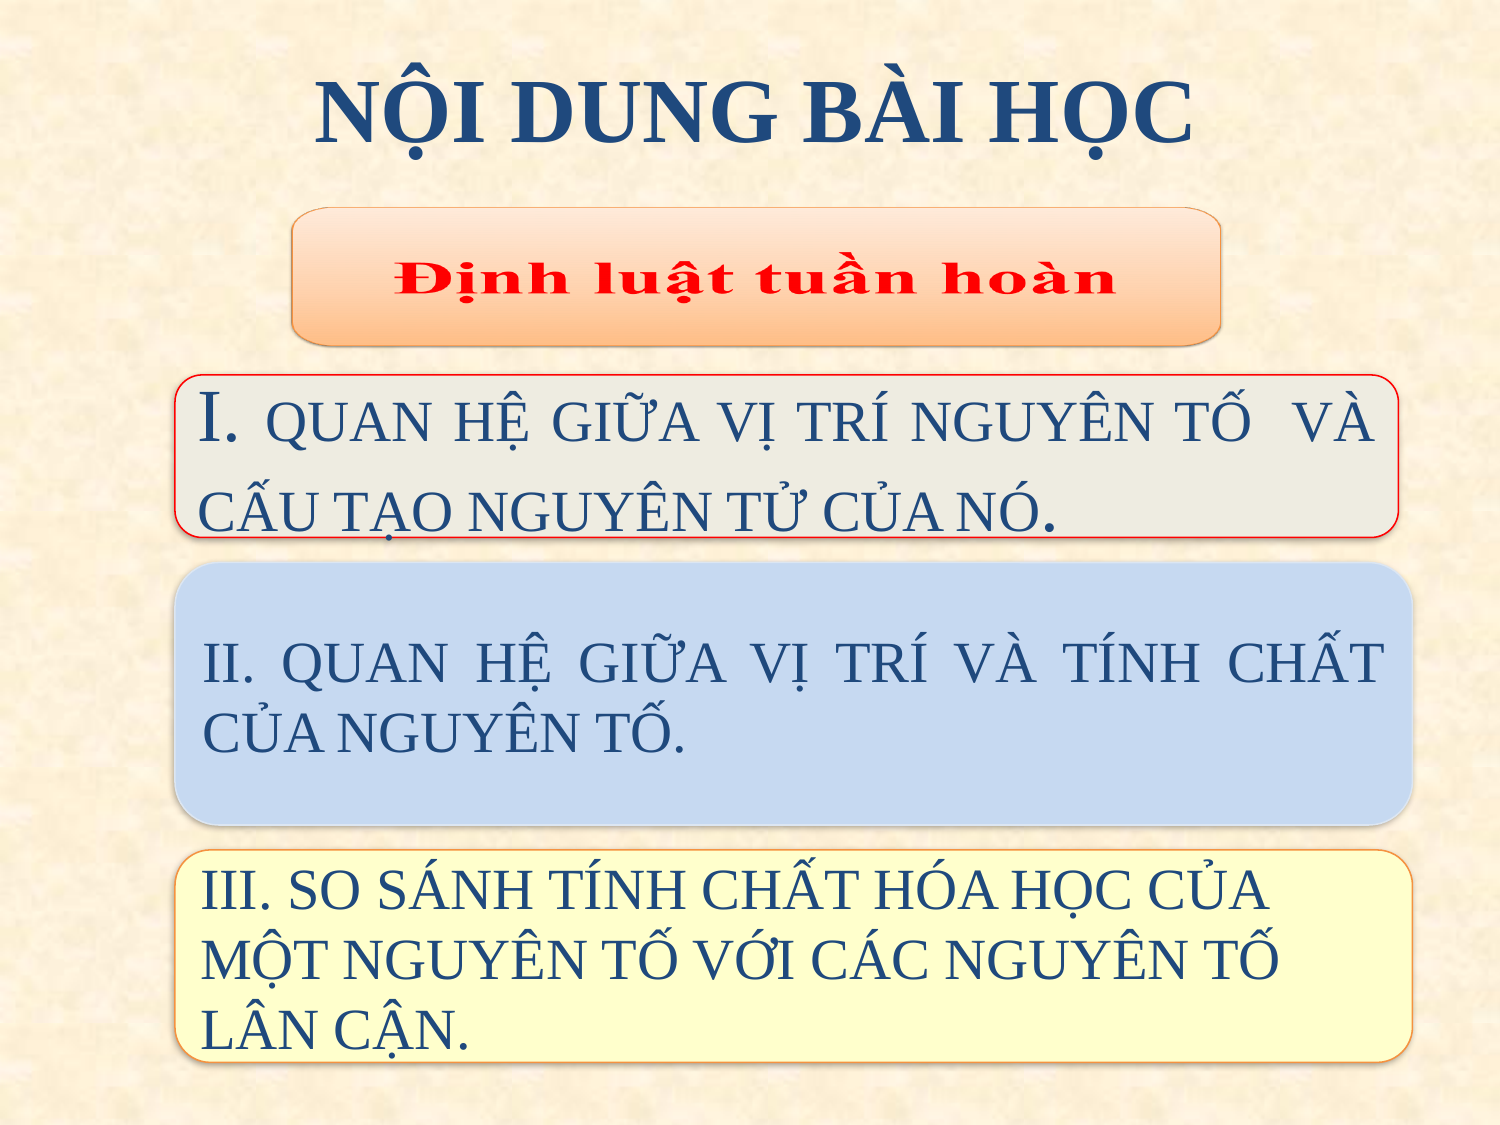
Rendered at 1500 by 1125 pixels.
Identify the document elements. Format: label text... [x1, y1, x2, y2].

picture [0, 0, 1500, 1125]
title NỘI DUNG BÀI HỌC [99, 5, 1413, 206]
text_box II. QUAN HỆ GIỮA VỊ TRÍ VÀ TÍNH CHẤT CỦA NGUYÊN TỐ. [174, 561, 1414, 826]
text_box III. SO SÁNH TÍNH CHẤT HÓA HỌC CỦA MỘT NGUYÊN TỐ VỚI CÁC NGUYÊN TỐ LÂN CẬN. [174, 849, 1414, 1064]
text_box I. QUAN HỆ GIỮA VỊ TRÍ NGUYÊN TỐ VÀ CẤU TẠO NGUYÊN TỬ CỦA NÓ. [174, 374, 1400, 539]
